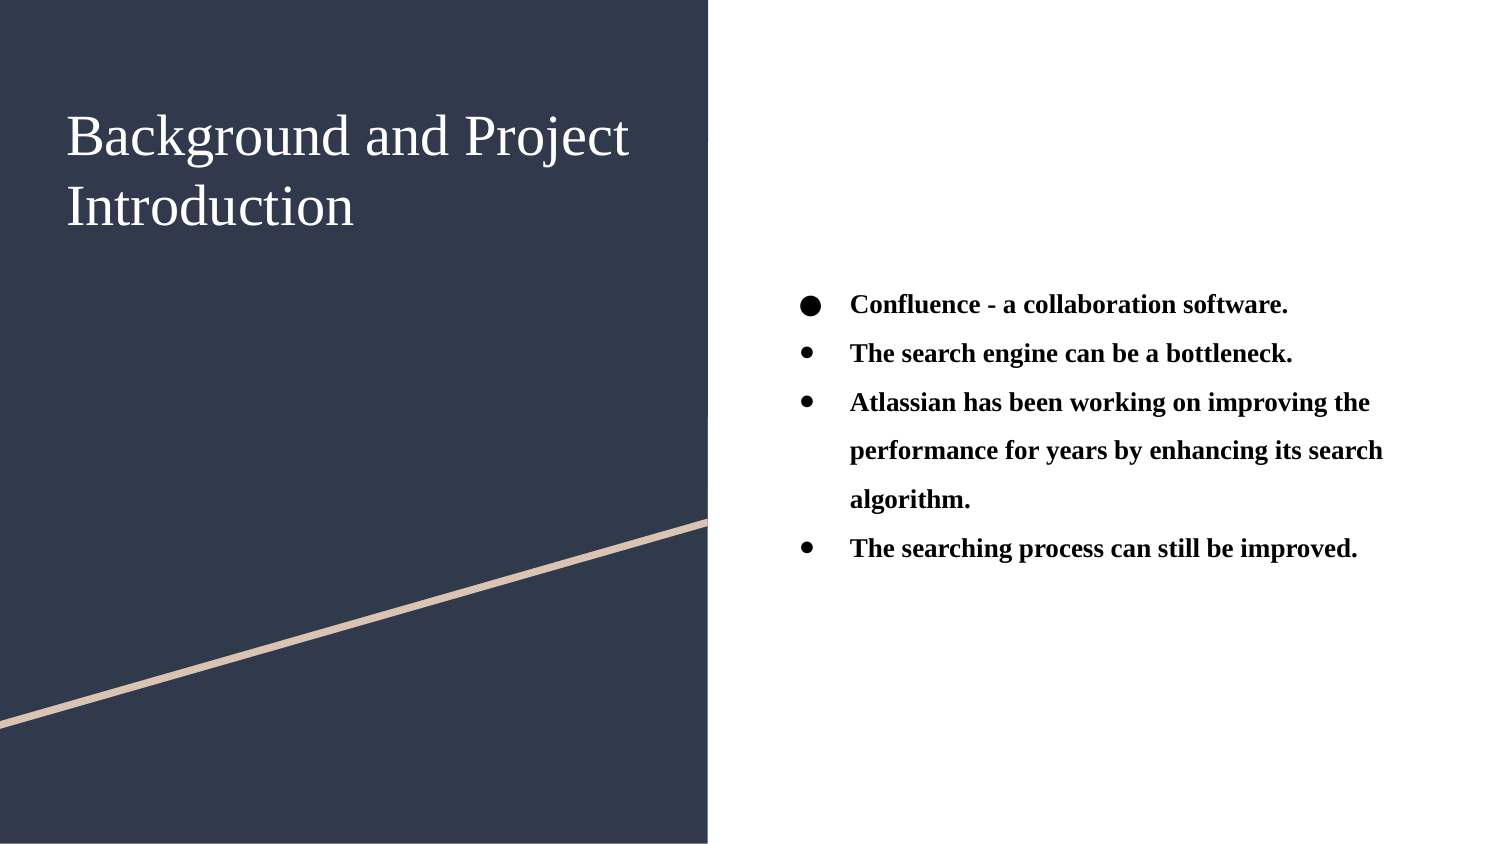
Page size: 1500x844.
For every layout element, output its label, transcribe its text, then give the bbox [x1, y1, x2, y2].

title Background and Project Introduction [51, 82, 660, 494]
list Confluence - a collaboration software. The search engine can be a bottleneck. Atlassian has been working on improving the performance for years by enhancing its search algorithm. The searching process can still be improved. [759, 255, 1444, 641]
